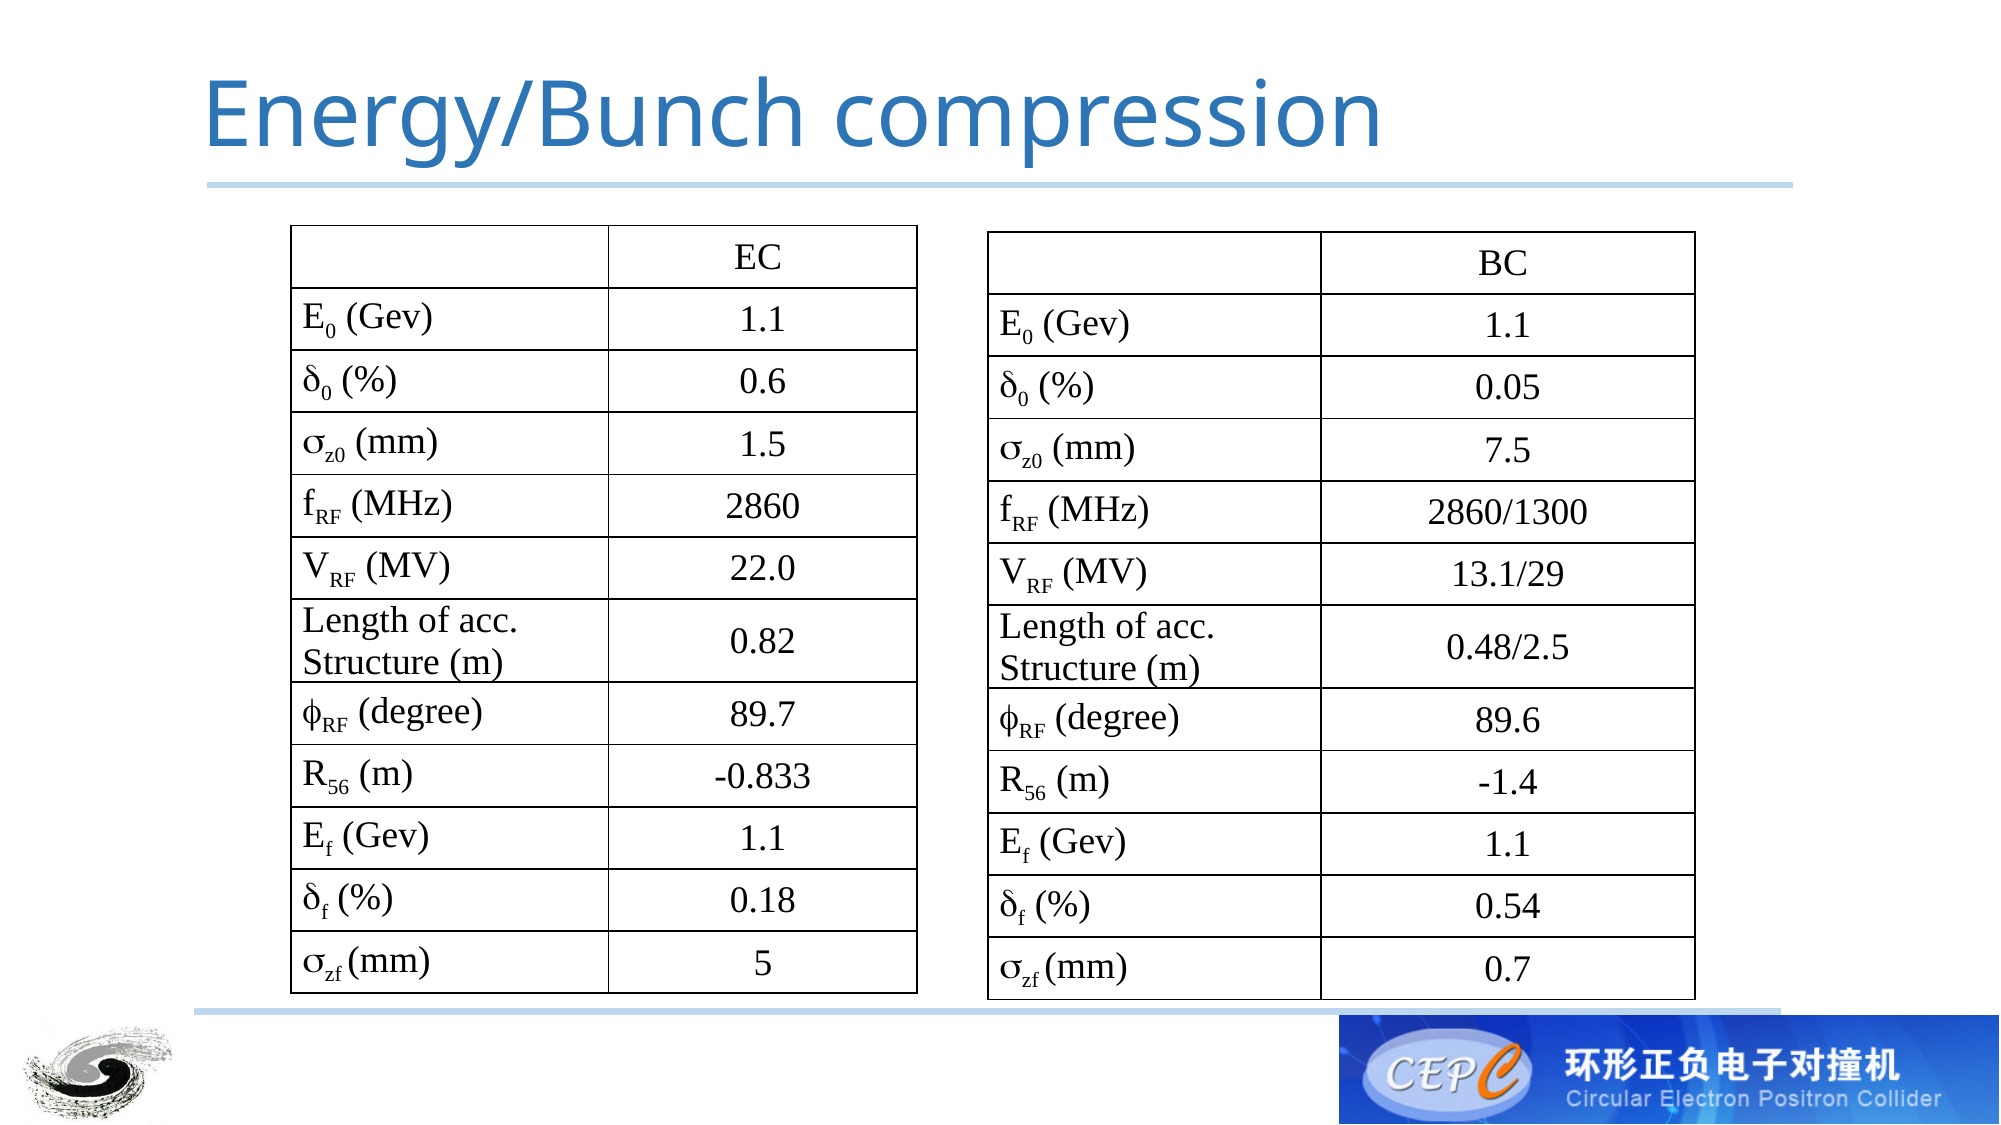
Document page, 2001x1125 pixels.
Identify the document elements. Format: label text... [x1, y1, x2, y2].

table_cell VRF (MV) [292, 538, 608, 598]
table_cell 1.1 [609, 808, 916, 868]
table_cell 1.1 [1322, 295, 1694, 355]
table_cell 0 (%) [292, 351, 608, 411]
table_header BC [1322, 233, 1694, 293]
table_cell 0.48/2.5 [1322, 606, 1694, 687]
table_cell Ef (Gev) [989, 814, 1320, 874]
table_cell 0.54 [1322, 876, 1694, 936]
table_cell fRF (MHz) [989, 482, 1320, 542]
table_cell 13.1/29 [1322, 544, 1694, 604]
table_cell zf (mm) [292, 932, 608, 992]
table_cell Length of acc. Structure (m) [989, 606, 1320, 687]
table_cell E0 (Gev) [292, 289, 608, 349]
table_cell 1.1 [609, 289, 916, 349]
table_header [989, 233, 1320, 293]
table_cell 1.5 [609, 413, 916, 474]
table_cell zf (mm) [989, 938, 1320, 999]
table_cell 0.05 [1322, 357, 1694, 418]
text_box Energy/Bunch compression [186, 27, 1789, 207]
table_header EC [609, 226, 916, 287]
table_cell 1.1 [1322, 814, 1694, 874]
table_cell 0 (%) [989, 357, 1320, 418]
table_cell 89.6 [1322, 689, 1694, 750]
table_cell 0.6 [609, 351, 916, 411]
table_cell 2860 [609, 475, 916, 536]
table_cell Ef (Gev) [292, 808, 608, 868]
table_cell VRF (MV) [989, 544, 1320, 604]
table_cell 7.5 [1322, 419, 1694, 480]
table_cell 0.82 [609, 600, 916, 681]
table_header [292, 226, 608, 287]
table_cell RF (degree) [989, 689, 1320, 750]
table_cell E0 (Gev) [989, 295, 1320, 355]
table_cell fRF (MHz) [292, 475, 608, 536]
table_cell 0.7 [1322, 938, 1694, 999]
table_cell RF (degree) [292, 683, 608, 744]
table_cell z0 (mm) [292, 413, 608, 474]
table_cell 89.7 [609, 683, 916, 744]
table_cell R56 (m) [292, 745, 608, 806]
table_cell 0.18 [609, 870, 916, 930]
table_cell 2860/1300 [1322, 482, 1694, 542]
table_cell z0 (mm) [989, 419, 1320, 480]
table_cell f (%) [989, 876, 1320, 936]
table_cell -1.4 [1322, 751, 1694, 812]
table_cell R56 (m) [989, 751, 1320, 812]
picture [18, 1017, 179, 1125]
picture [1339, 1015, 1999, 1124]
table_cell -0.833 [609, 745, 916, 806]
table_cell 5 [609, 932, 916, 992]
table_cell f (%) [292, 870, 608, 930]
table_cell 22.0 [609, 538, 916, 598]
table_cell Length of acc. Structure (m) [292, 600, 608, 681]
